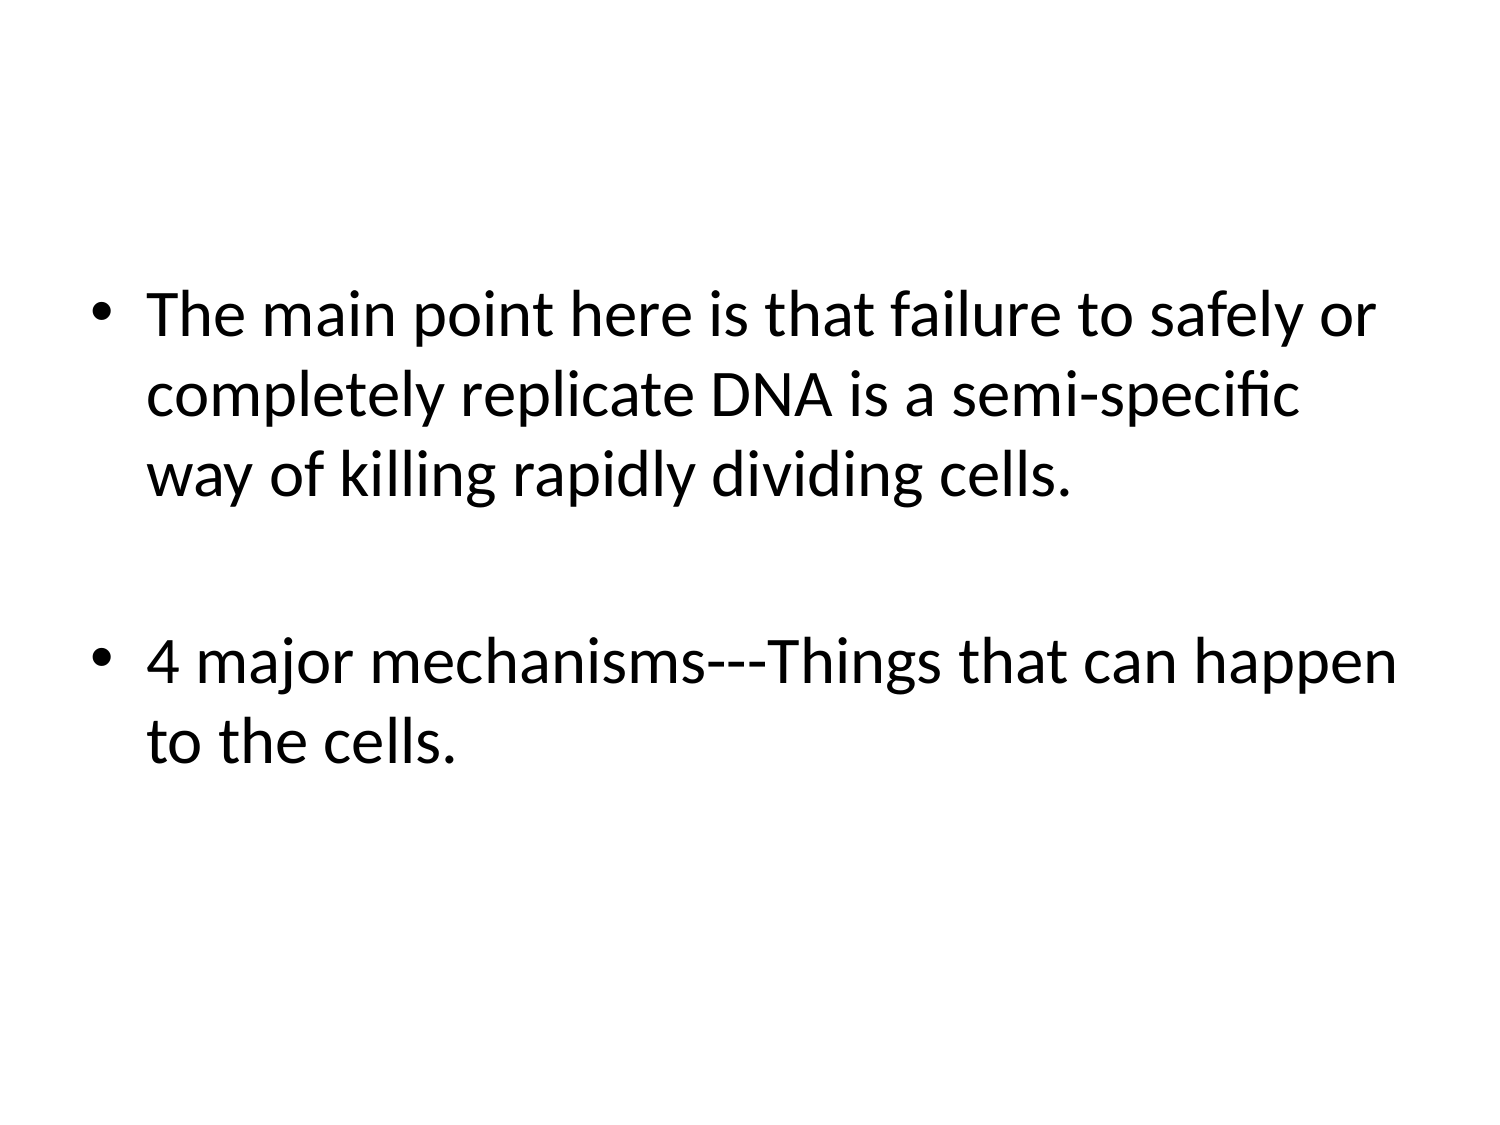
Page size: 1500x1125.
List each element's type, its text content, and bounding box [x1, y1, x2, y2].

list The main point here is that failure to safely or completely replicate DNA is a semi-specific way of killing rapidly dividing cells. 4 major mechanisms---Things that can happen to the cells. [75, 262, 1425, 1005]
